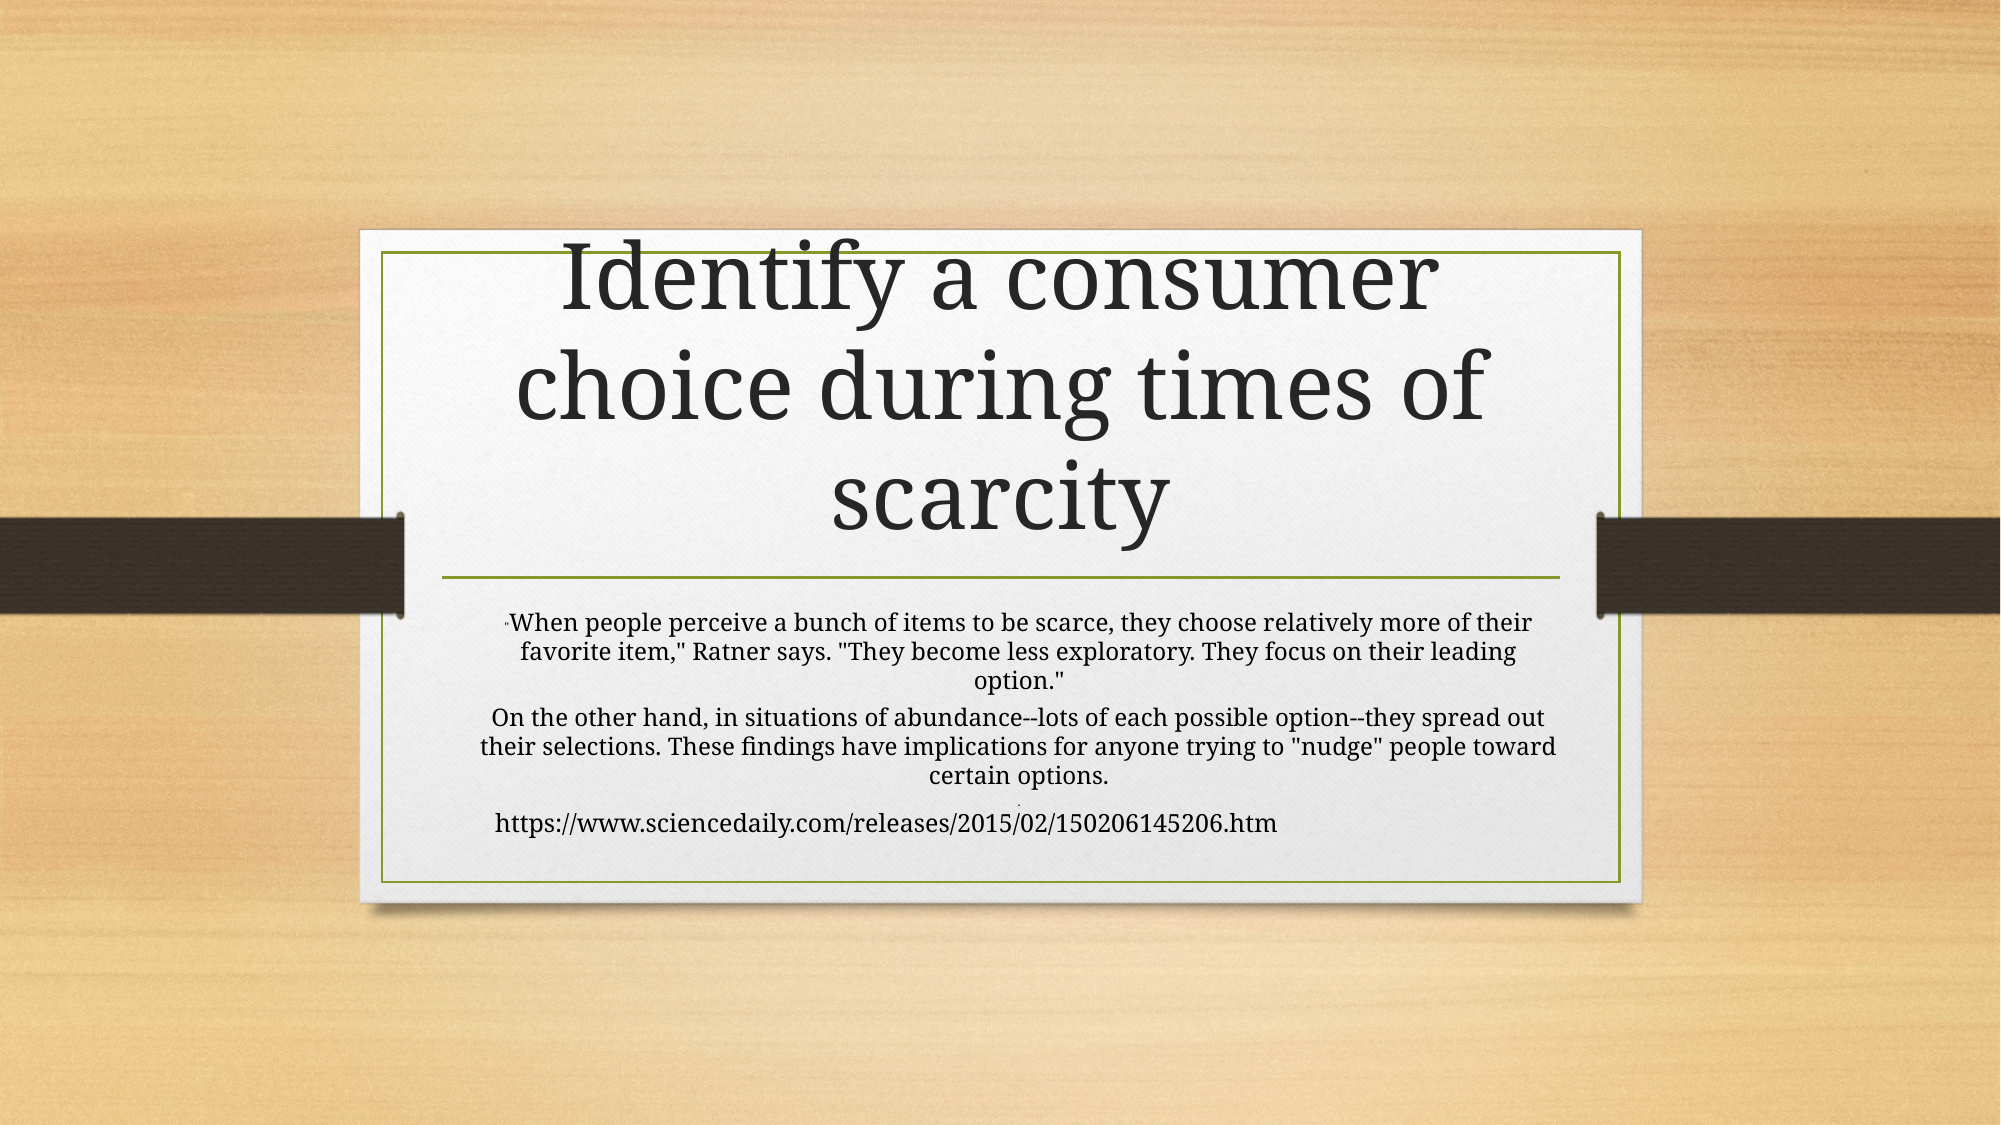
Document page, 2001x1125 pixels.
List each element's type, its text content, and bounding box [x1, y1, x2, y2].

subtitle "When people perceive a bunch of items to be scarce, they choose relatively more of their favorite item," Ratner says. "They become less exploratory. They focus on their leading option." On the other hand, in situations of abundance--lots of each possible option--they spread out their selections. These findings have implications for anyone trying to "nudge" people toward certain options. . [460, 600, 1579, 817]
picture [0, 0, 2001, 1125]
title Identify a consumer choice during times of scarcity [441, 306, 1560, 556]
text_box https://www.sciencedaily.com/releases/2015/02/150206145206.htm [480, 800, 1558, 846]
